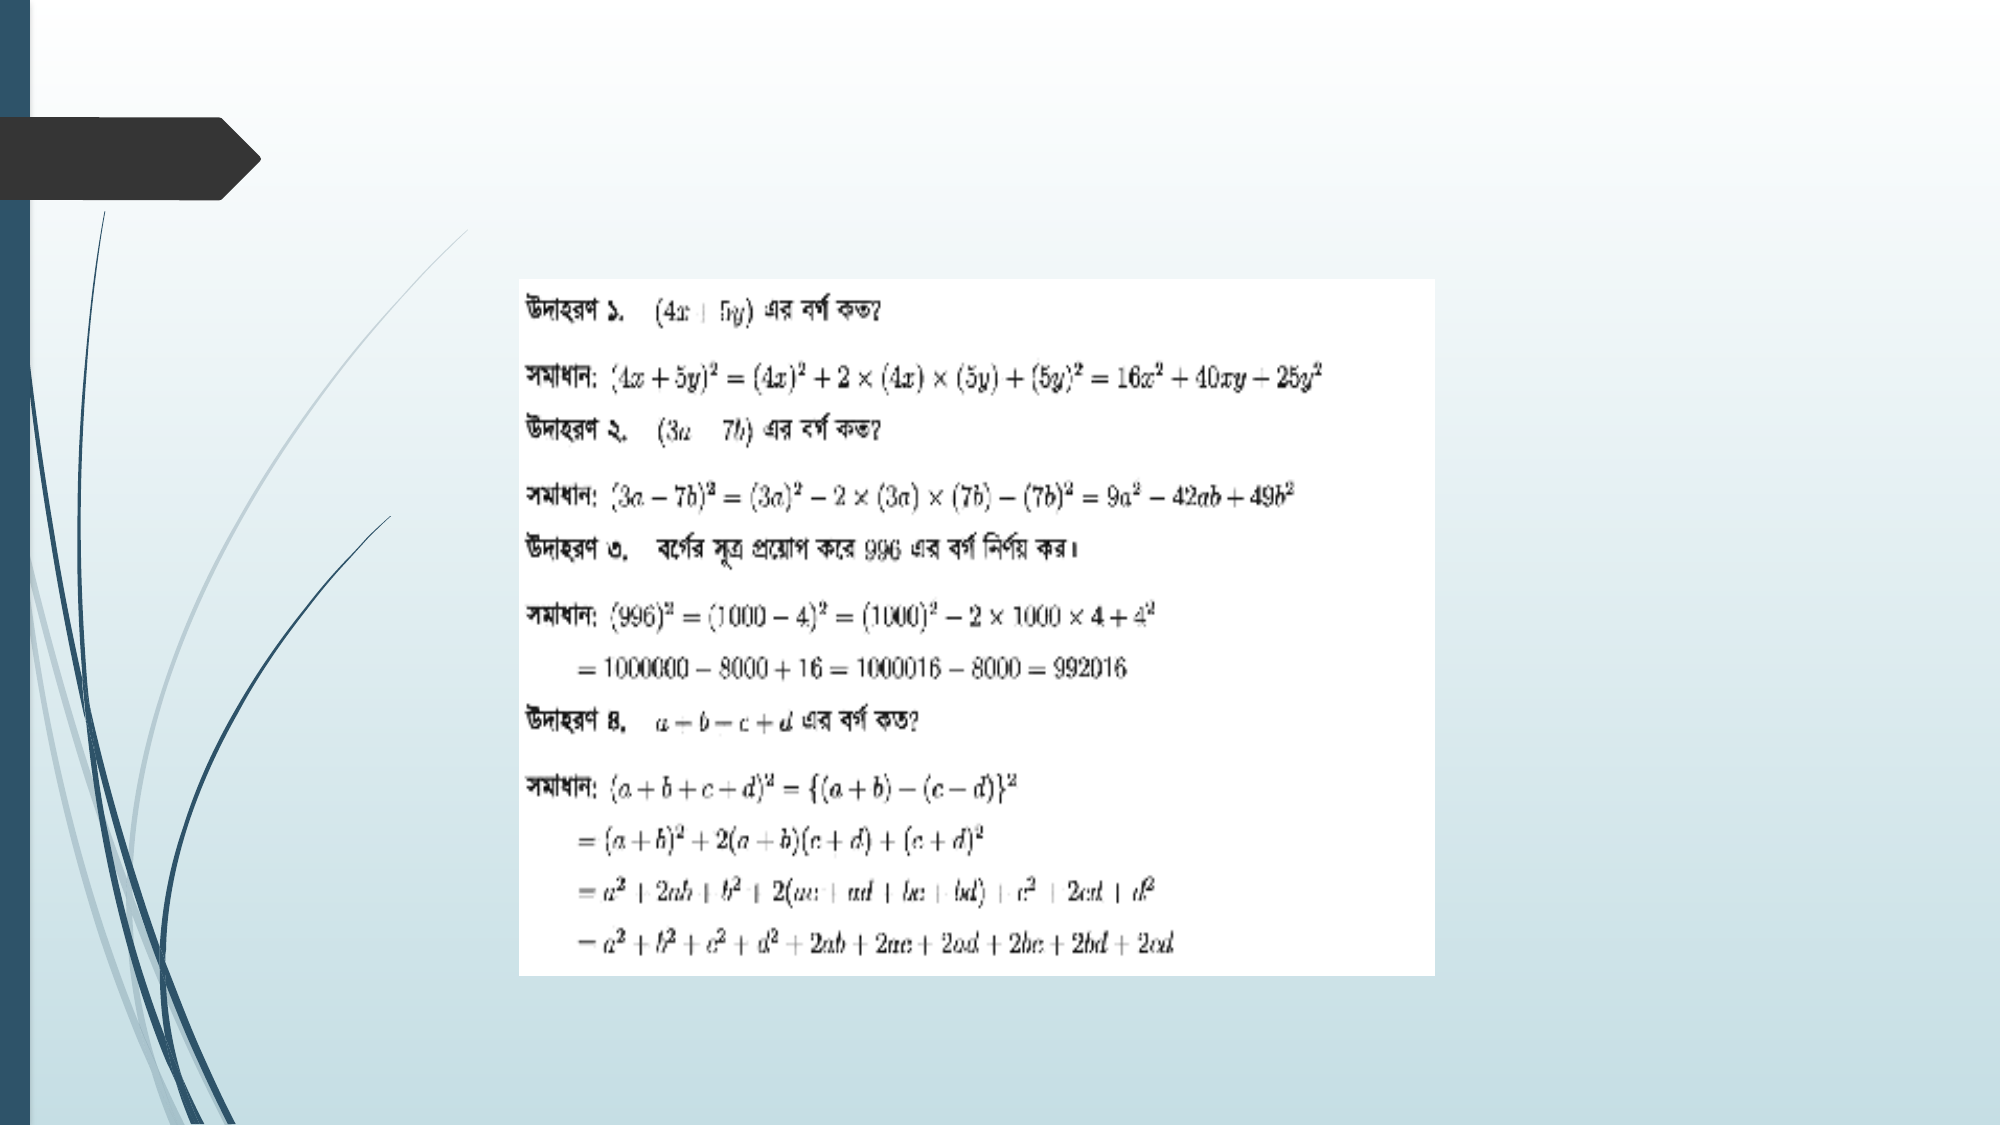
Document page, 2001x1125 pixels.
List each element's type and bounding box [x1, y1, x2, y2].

picture [519, 279, 1435, 977]
